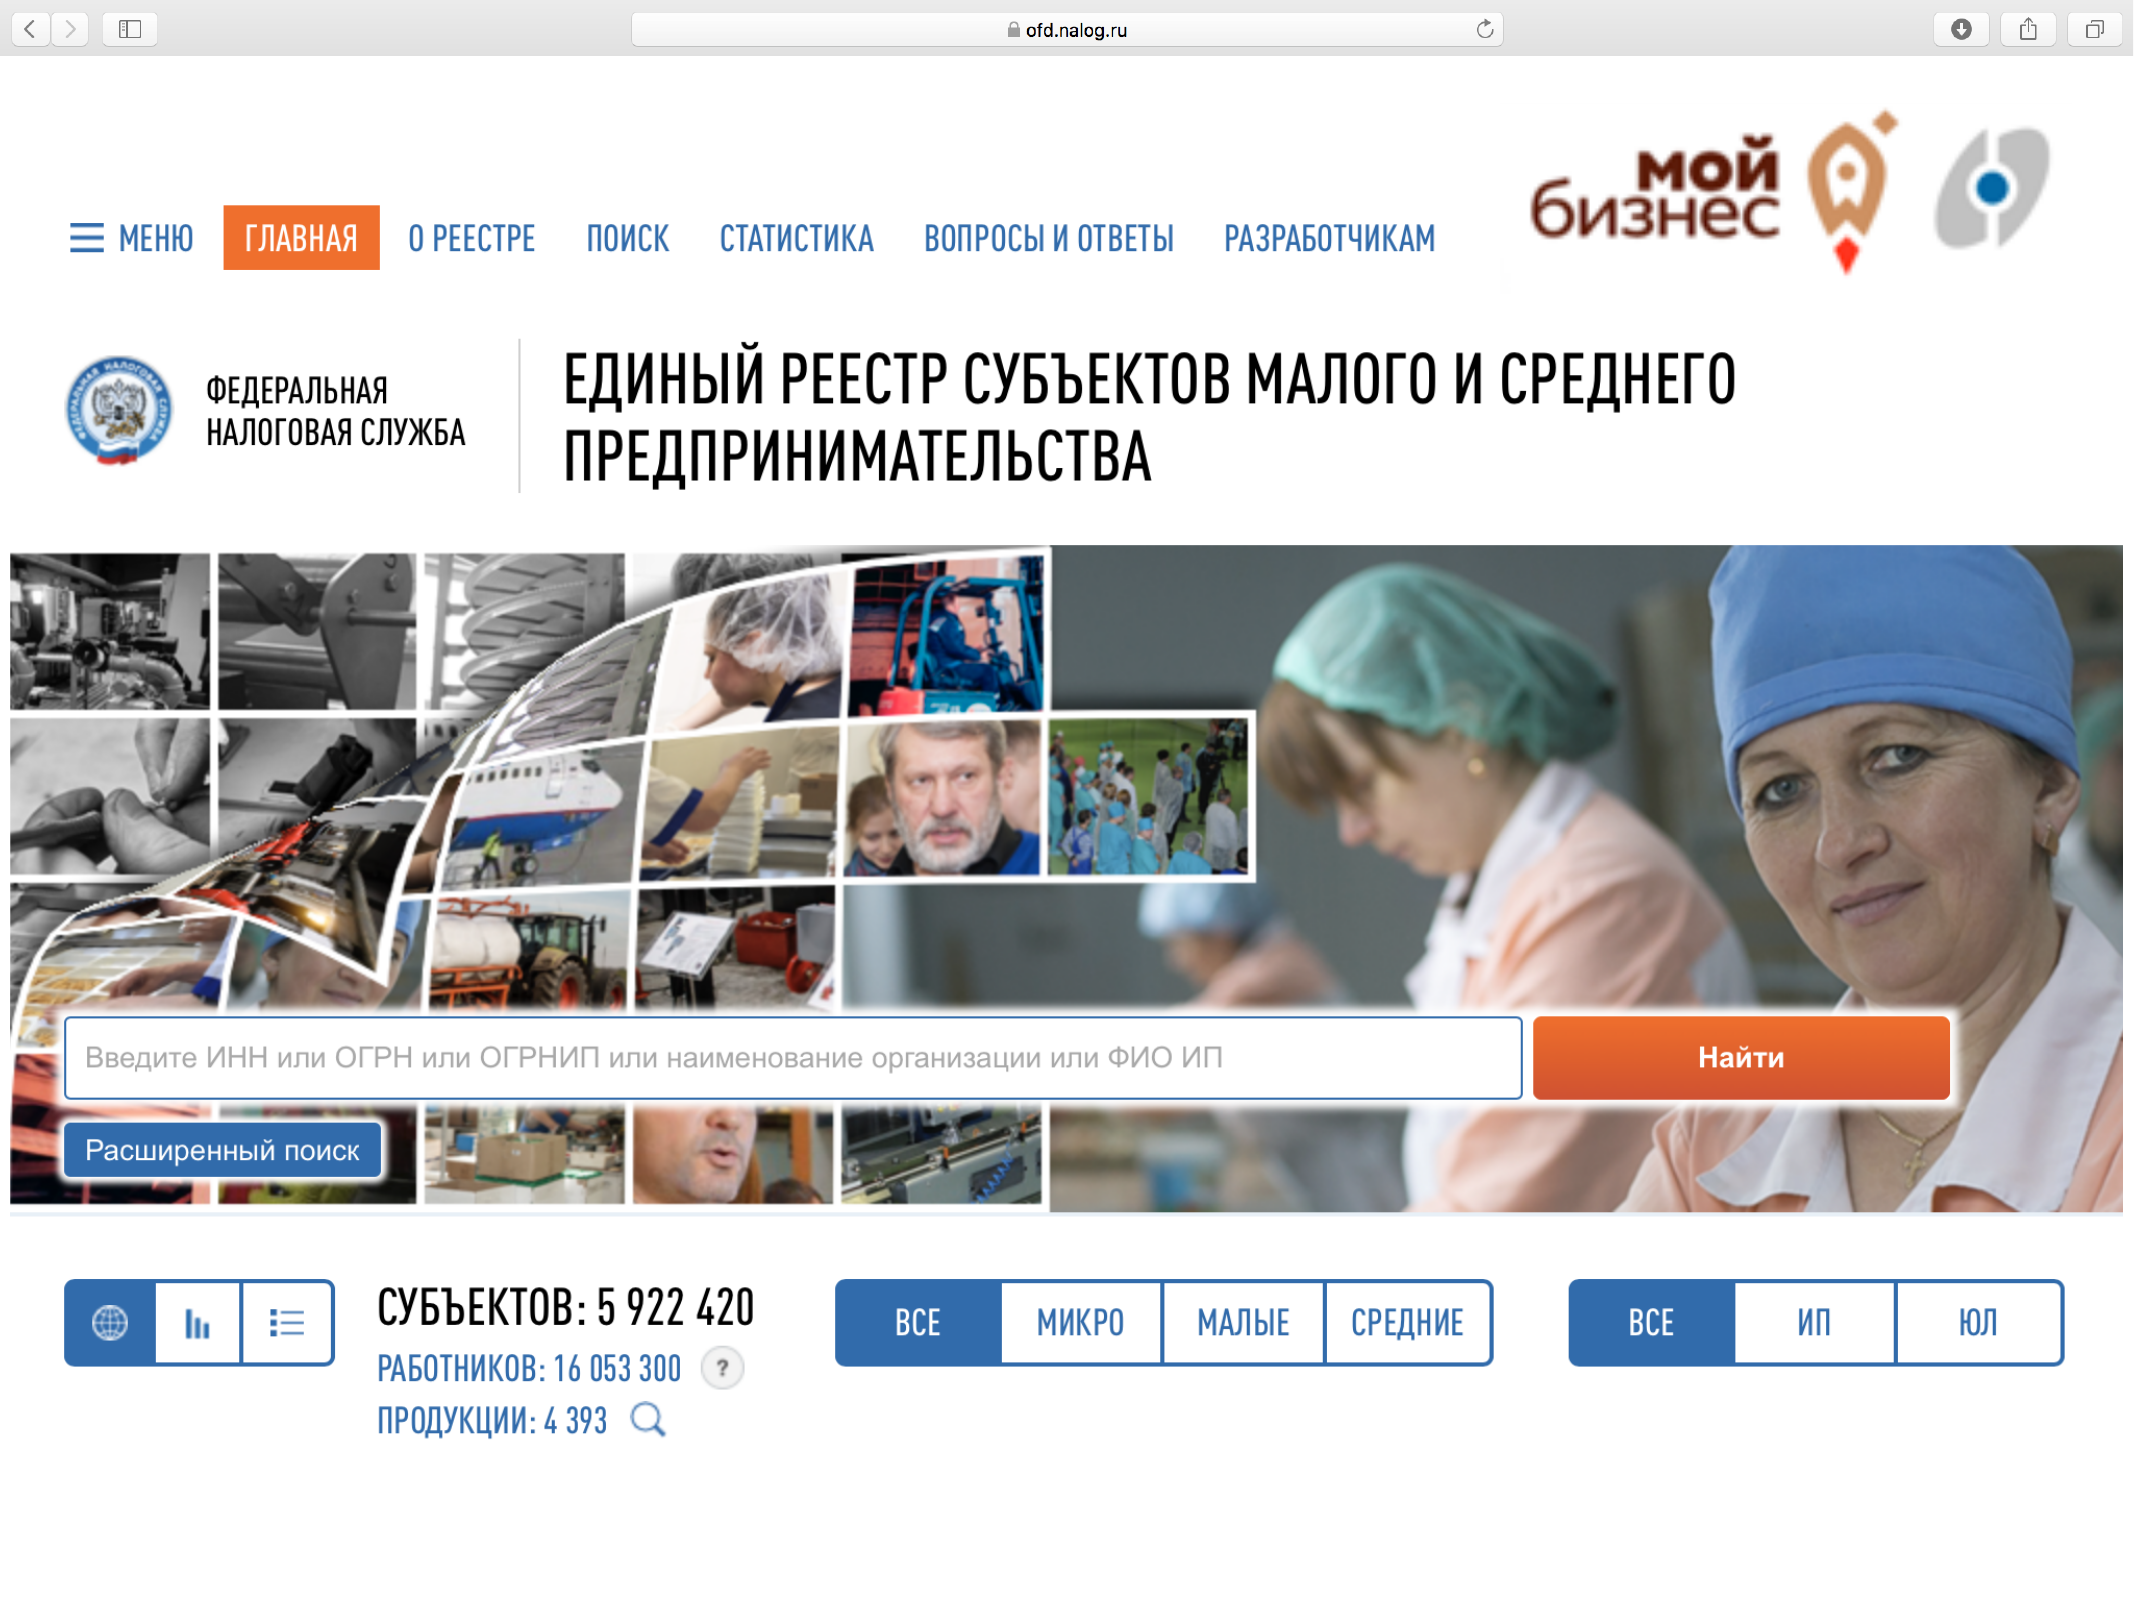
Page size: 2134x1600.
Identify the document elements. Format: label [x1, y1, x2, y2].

picture [0, 0, 2134, 56]
picture [10, 102, 2124, 1451]
